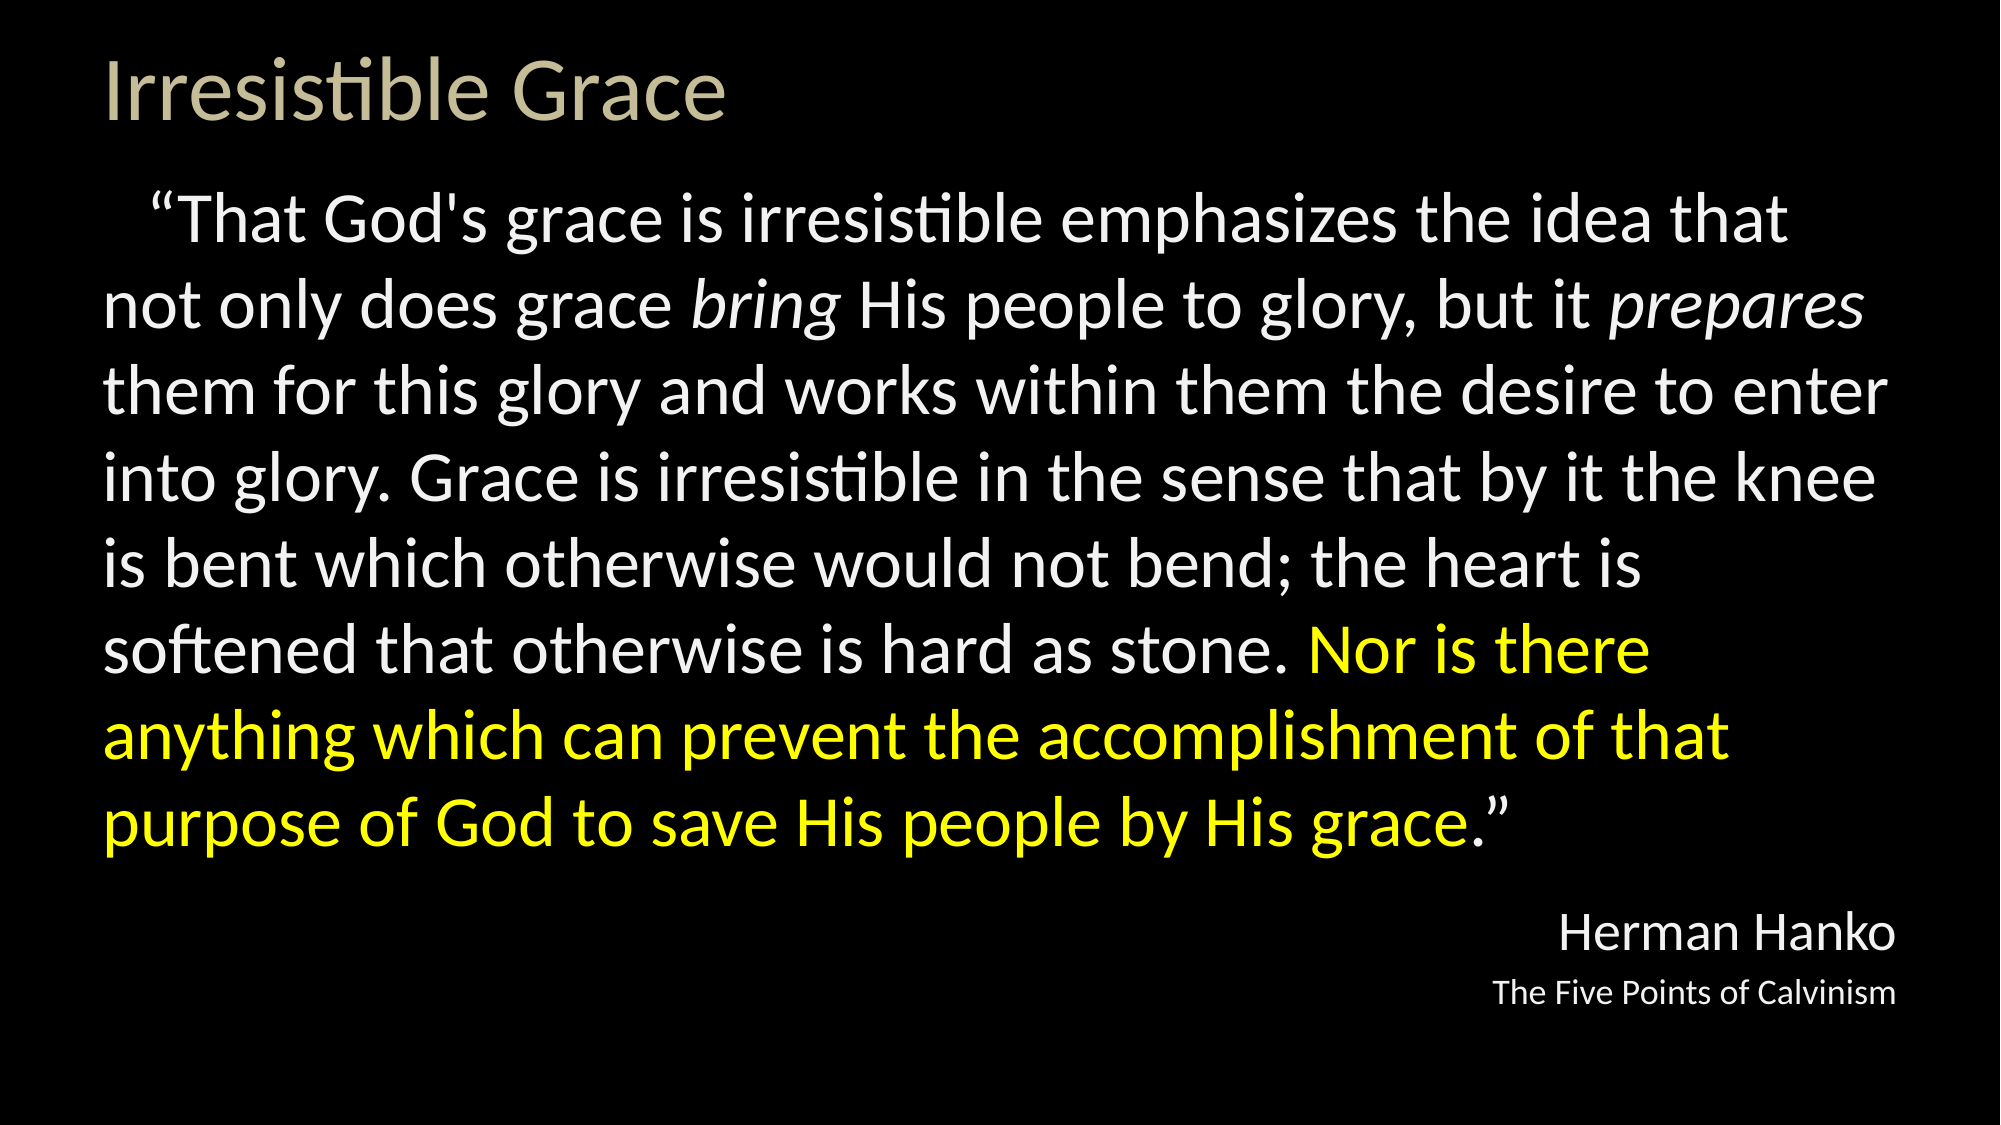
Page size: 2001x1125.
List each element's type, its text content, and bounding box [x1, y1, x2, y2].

title Irresistible Grace [87, 12, 1675, 155]
list “That God's grace is irresistible emphasizes the idea that not only does grace bring His people to glory, but it prepares them for this glory and works within them the desire to enter into glory. Grace is irresistible in the sense that by it the knee is bent which otherwise would not bend; the heart is softened that otherwise is hard as stone. Nor is there anything which can prevent the accomplishment of that purpose of God to save His people by His grace.” Herman Hanko The Five Points of Calvinism [87, 162, 1913, 1088]
